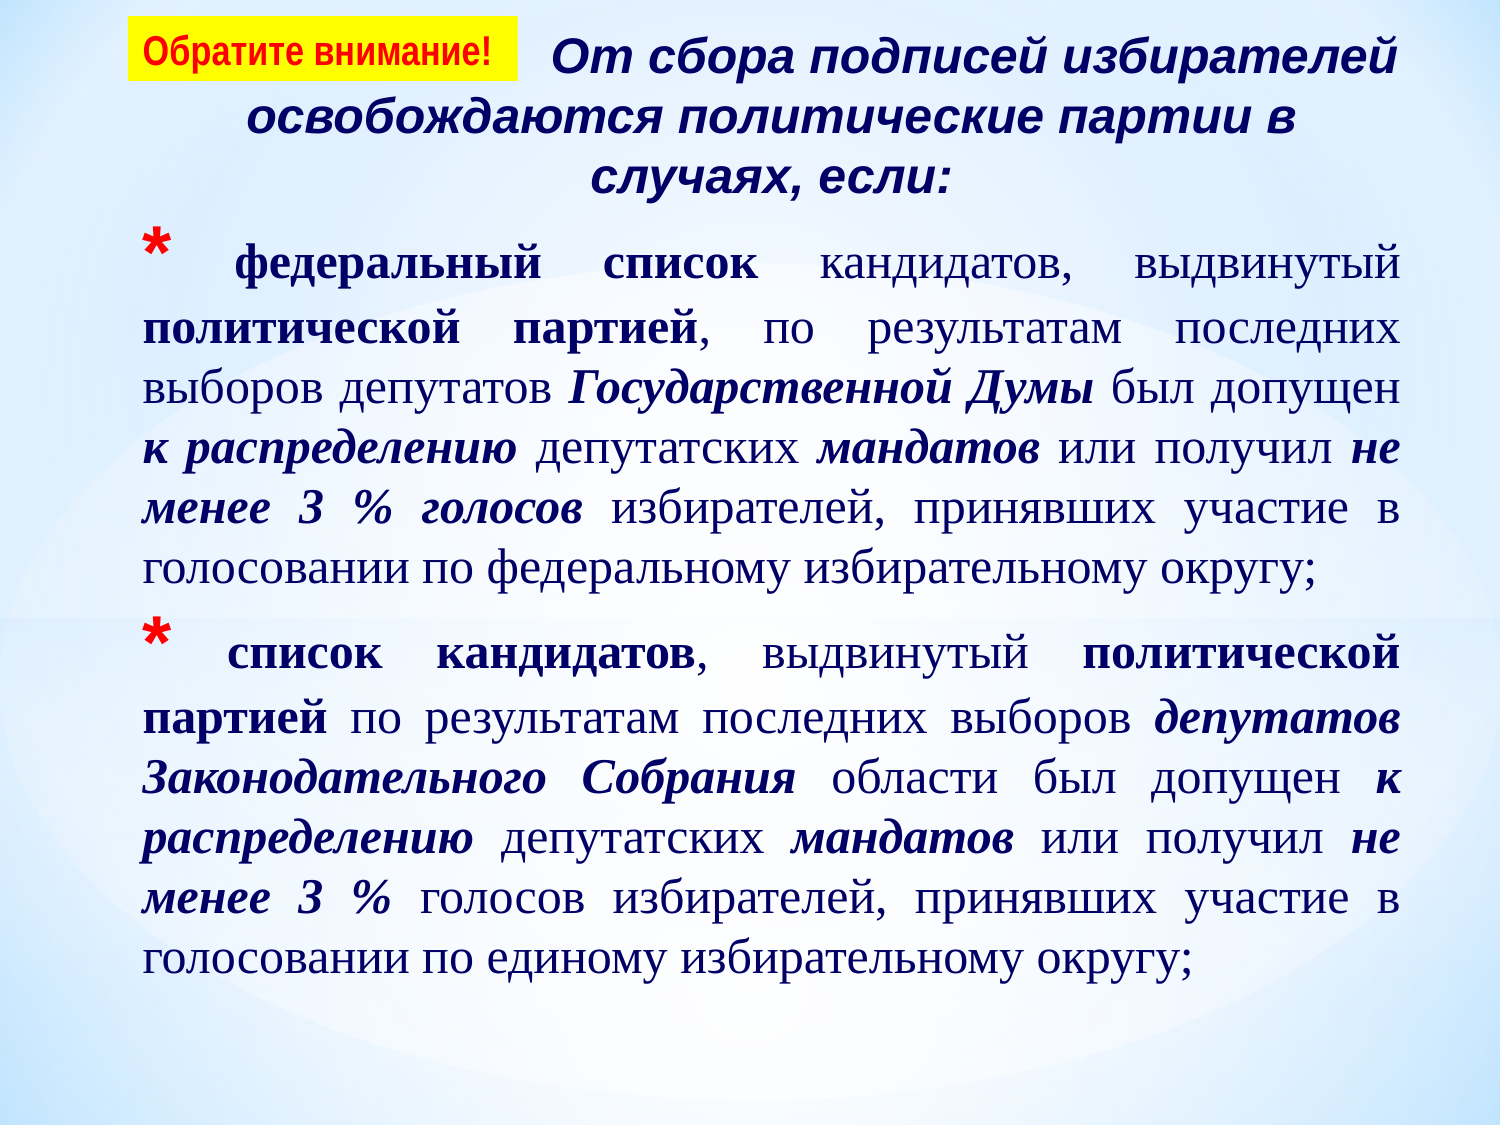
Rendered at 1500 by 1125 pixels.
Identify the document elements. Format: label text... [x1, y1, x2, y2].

text_box Обратите внимание! [127, 16, 518, 81]
text_box От сбора подписей избирателей освобождаются политические партии в случаях, если: * федеральный список кандидатов, выдвинутый политической партией, по результатам последних выборов депутатов Государственной Думы был допущен к распределению депутатских мандатов или получил не менее 3 % голосов избирателей, принявших участие в голосовании по федеральному избирательному округу; * список кандидатов, выдвинутый политической партией по результатам последних выборов депутатов Законодательного Собрания области был допущен к распределению депутатских мандатов или получил не менее 3 % голосов избирателей, принявших участие в голосовании по единому избирательному округу; [127, 16, 1416, 991]
